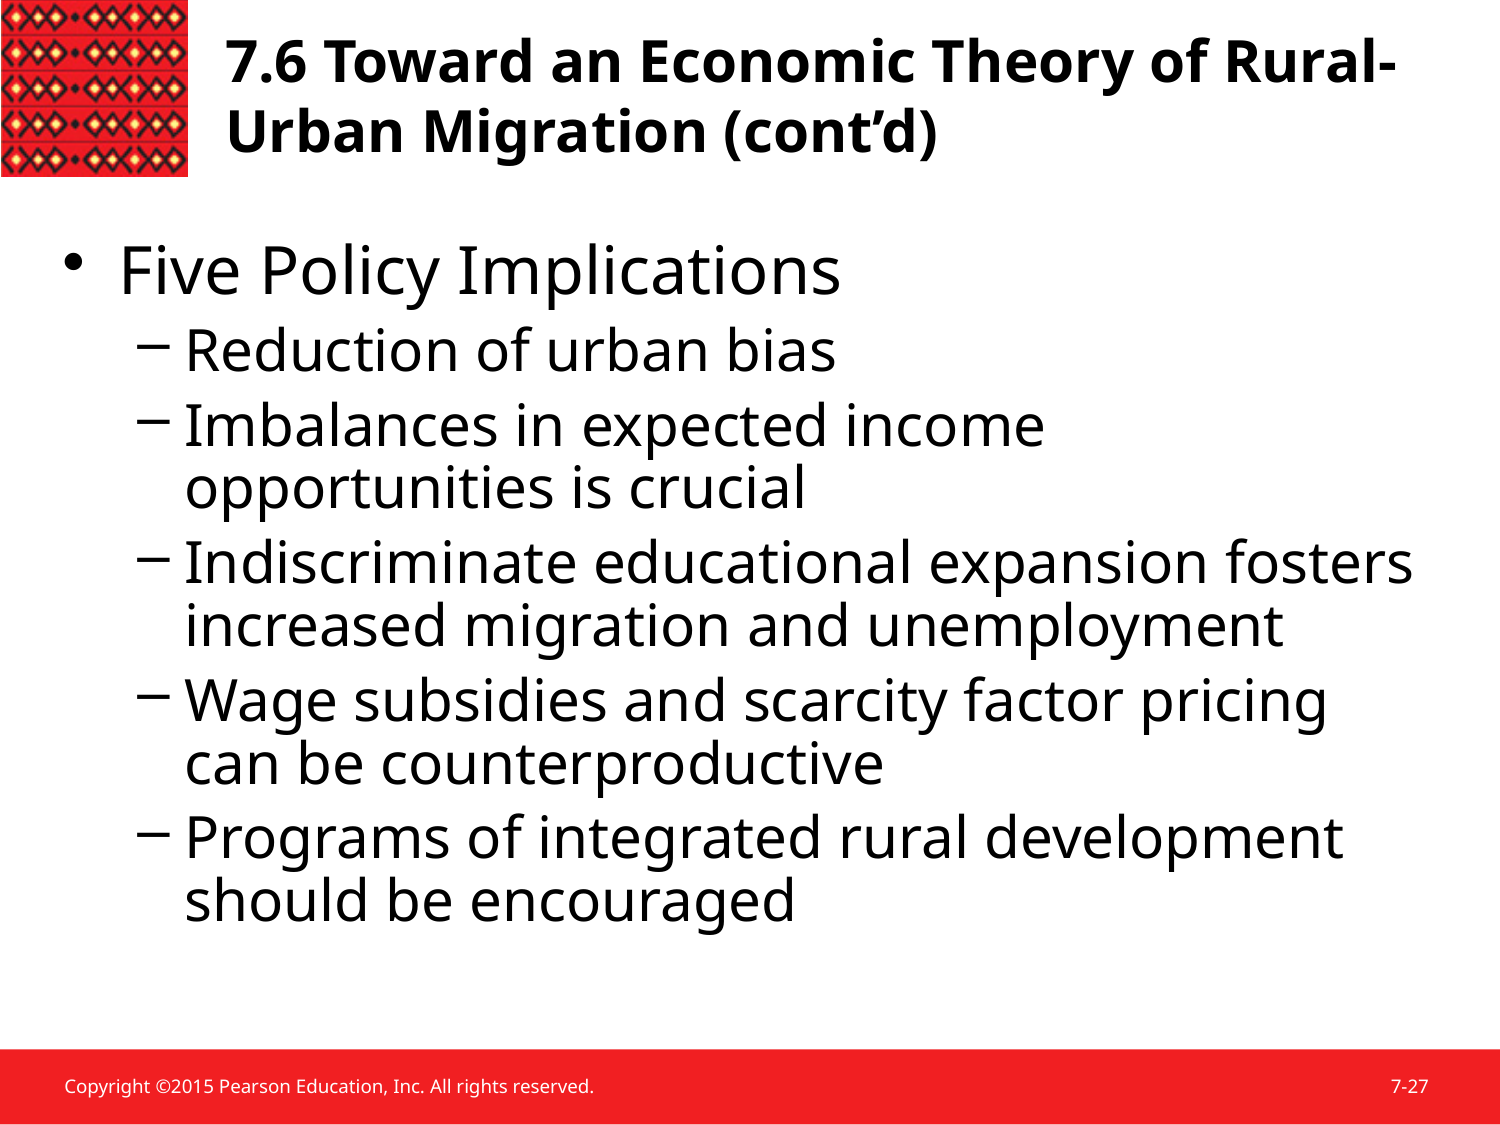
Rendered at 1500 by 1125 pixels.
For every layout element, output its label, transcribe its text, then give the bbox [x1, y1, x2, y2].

picture [1, 0, 188, 177]
list Five Policy Implications Reduction of urban bias Imbalances in expected income opportunities is crucial Indiscriminate educational expansion fosters increased migration and unemployment Wage subsidies and scarcity factor pricing can be counterproductive Programs of integrated rural development should be encouraged [62, 237, 1438, 1000]
title 7.6 Toward an Economic Theory of Rural-Urban Migration (cont’d) [225, 0, 1463, 188]
